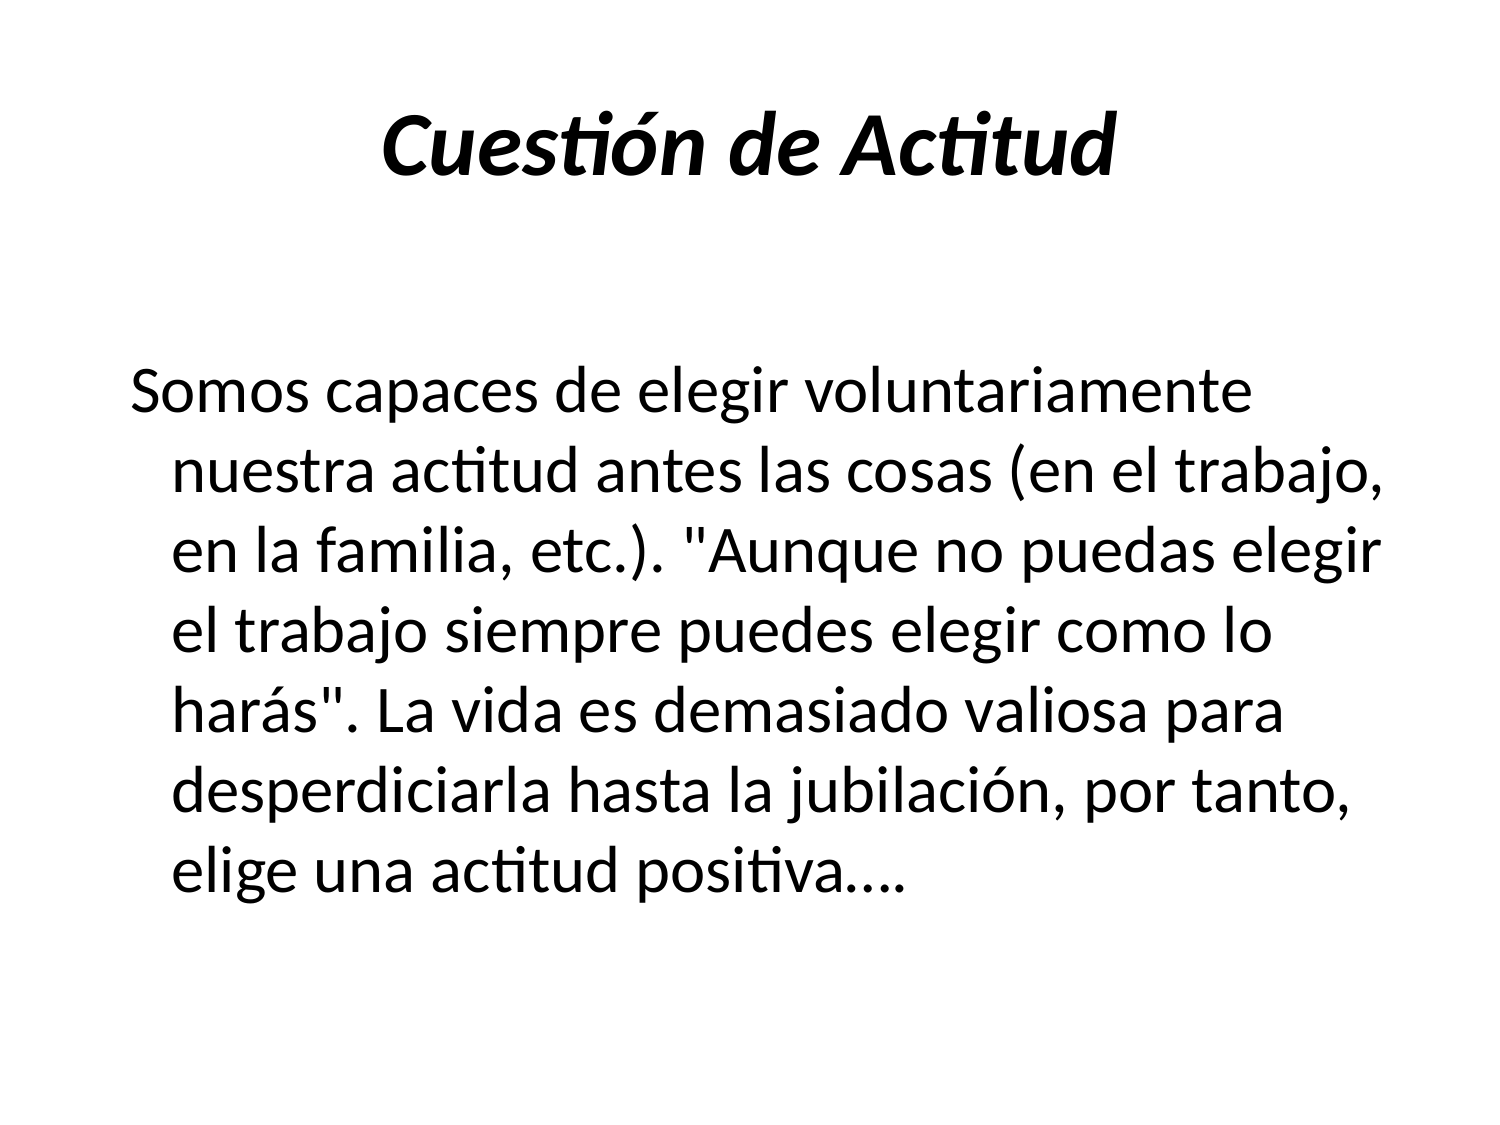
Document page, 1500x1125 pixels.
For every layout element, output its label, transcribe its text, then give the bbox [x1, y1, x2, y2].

list Somos capaces de elegir voluntariamente nuestra actitud antes las cosas (en el trabajo, en la familia, etc.). "Aunque no puedas elegir el trabajo siempre puedes elegir como lo harás". La vida es demasiado valiosa para desperdiciarla hasta la jubilación, por tanto, elige una actitud positiva…. [100, 337, 1426, 988]
title Cuestión de Actitud [74, 44, 1426, 233]
